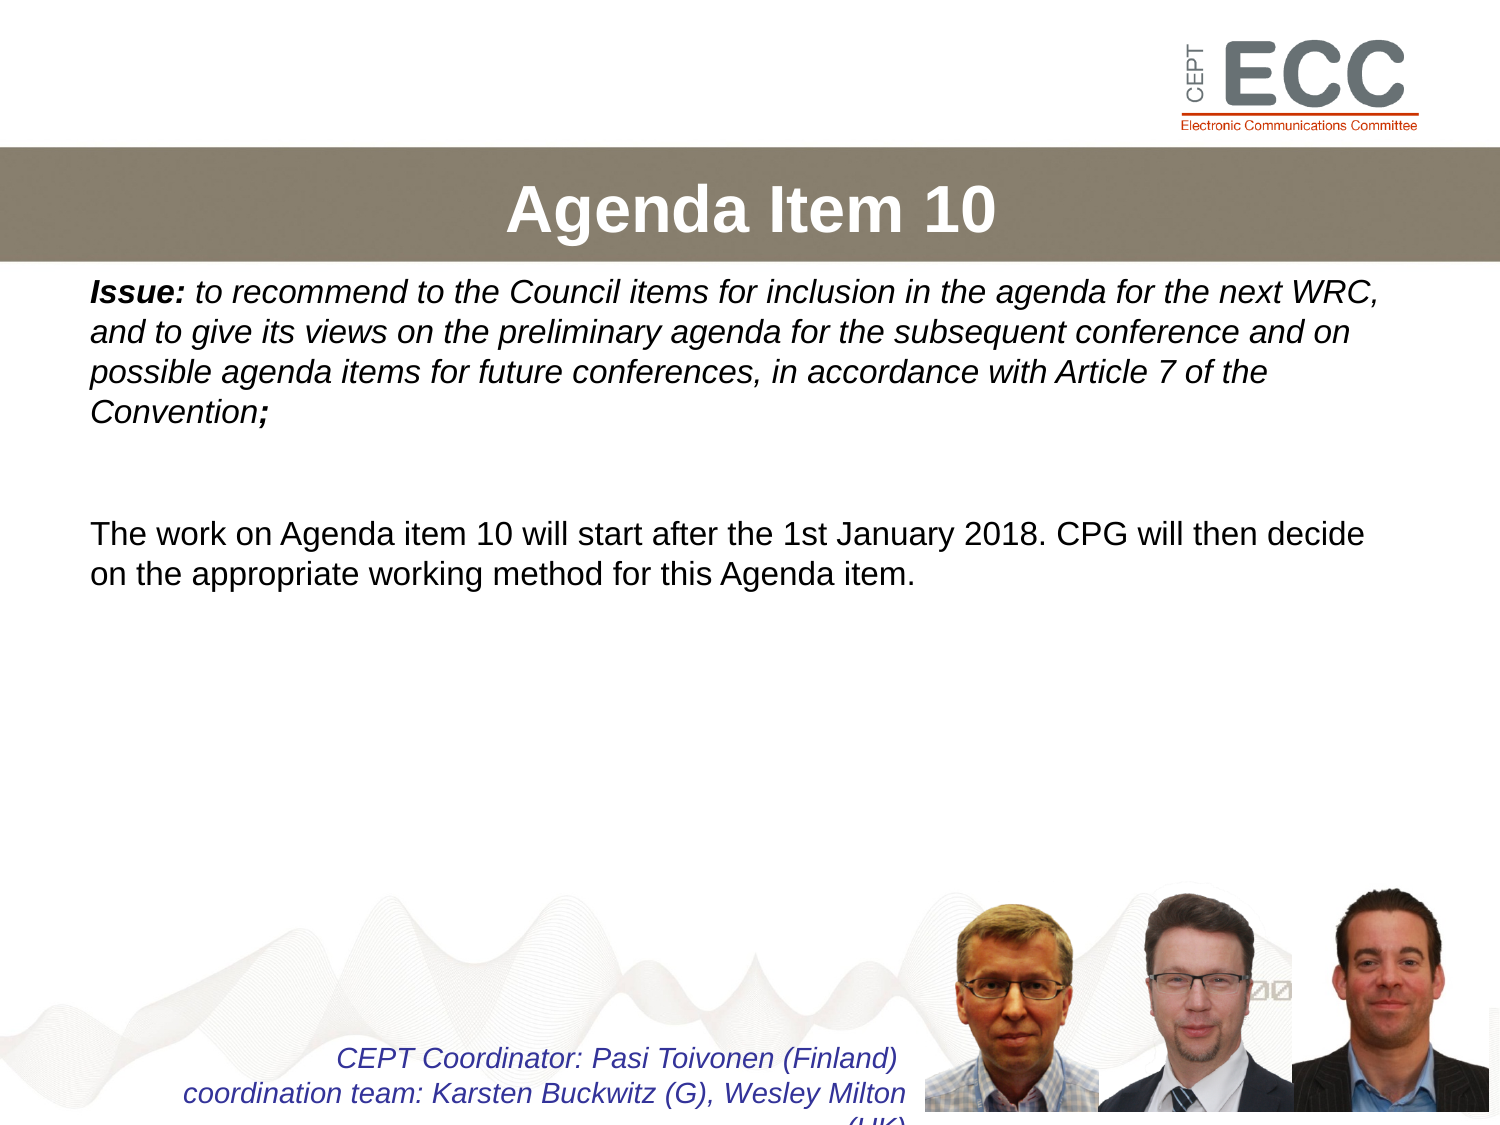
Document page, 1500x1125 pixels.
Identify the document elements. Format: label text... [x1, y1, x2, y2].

picture [0, 0, 1500, 1125]
title Agenda Item 10 [76, 148, 1427, 263]
list Issue: to recommend to the Council items for inclusion in the agenda for the next WRC, and to give its views on the preliminary agenda for the subsequent conference and on possible agenda items for future conferences, in accordance with Article 7 of the Convention; The work on Agenda item 10 will start after the 1st January 2018. CPG will then decide on the appropriate working method for this Agenda item. [74, 262, 1426, 1006]
text_box CEPT Coordinator: Pasi Toivonen (Finland) coordination team: Karsten Buckwitz (G), Wesley Milton (UK) [100, 1031, 922, 1125]
